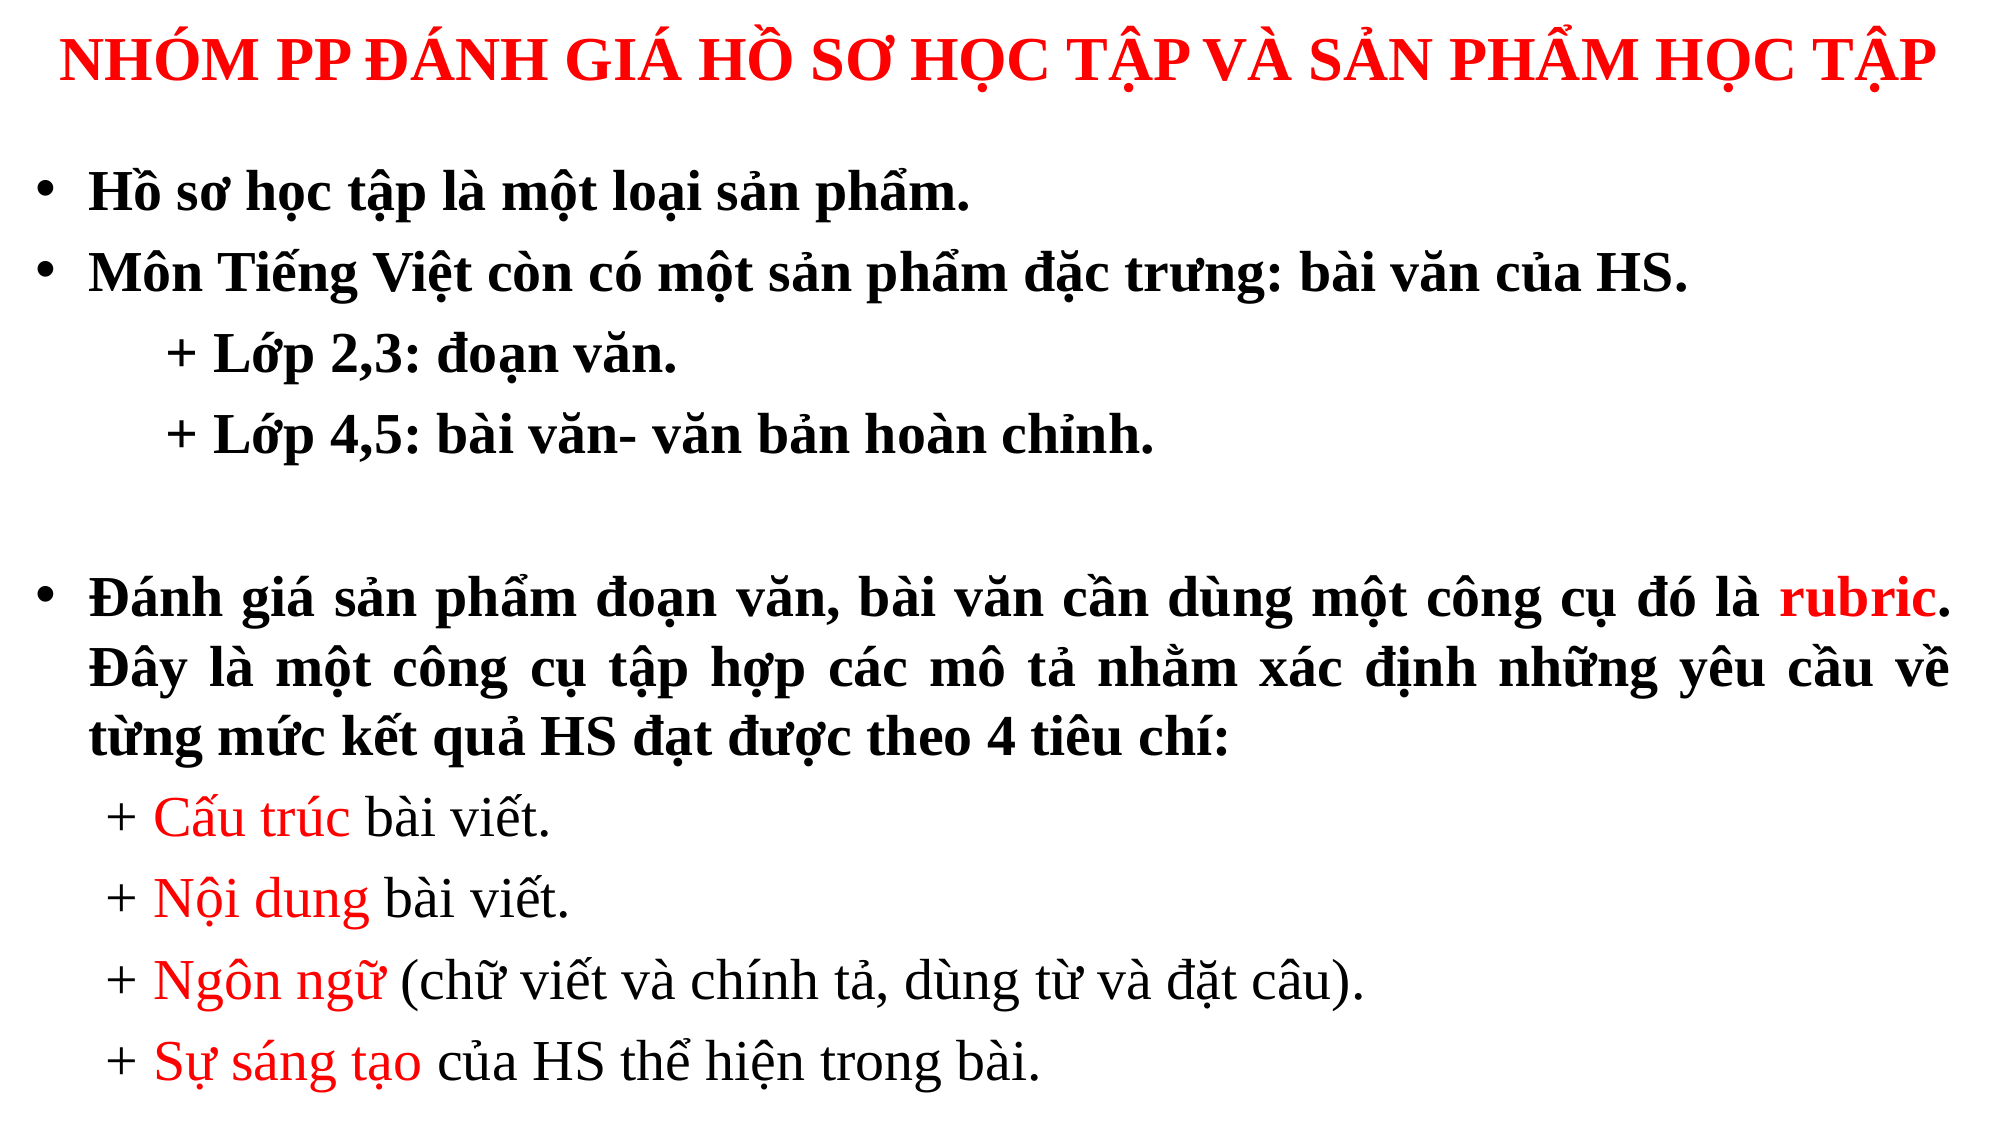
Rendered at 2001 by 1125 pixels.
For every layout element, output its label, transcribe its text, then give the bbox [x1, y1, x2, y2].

list Hồ sơ học tập là một loại sản phẩm. Môn Tiếng Việt còn có một sản phẩm đặc trưng: bài văn của HS. + Lớp 2,3: đoạn văn. + Lớp 4,5: bài văn- văn bản hoàn chỉnh. Đánh giá sản phẩm đoạn văn, bài văn cần dùng một công cụ đó là rubric. Đây là một công cụ tập hợp các mô tả nhằm xác định những yêu cầu về từng mức kết quả HS đạt được theo 4 tiêu chí: + Cấu trúc bài viết. + Nội dung bài viết. + Ngôn ngữ (chữ viết và chính tả, dùng từ và đặt câu). + Sự sáng tạo của HS thể hiện trong bài. [20, 144, 1968, 1106]
title NHÓM PP ĐÁNH GIÁ HỒ SƠ HỌC TẬP VÀ SẢN PHẨM HỌC TẬP [21, 0, 1979, 112]
